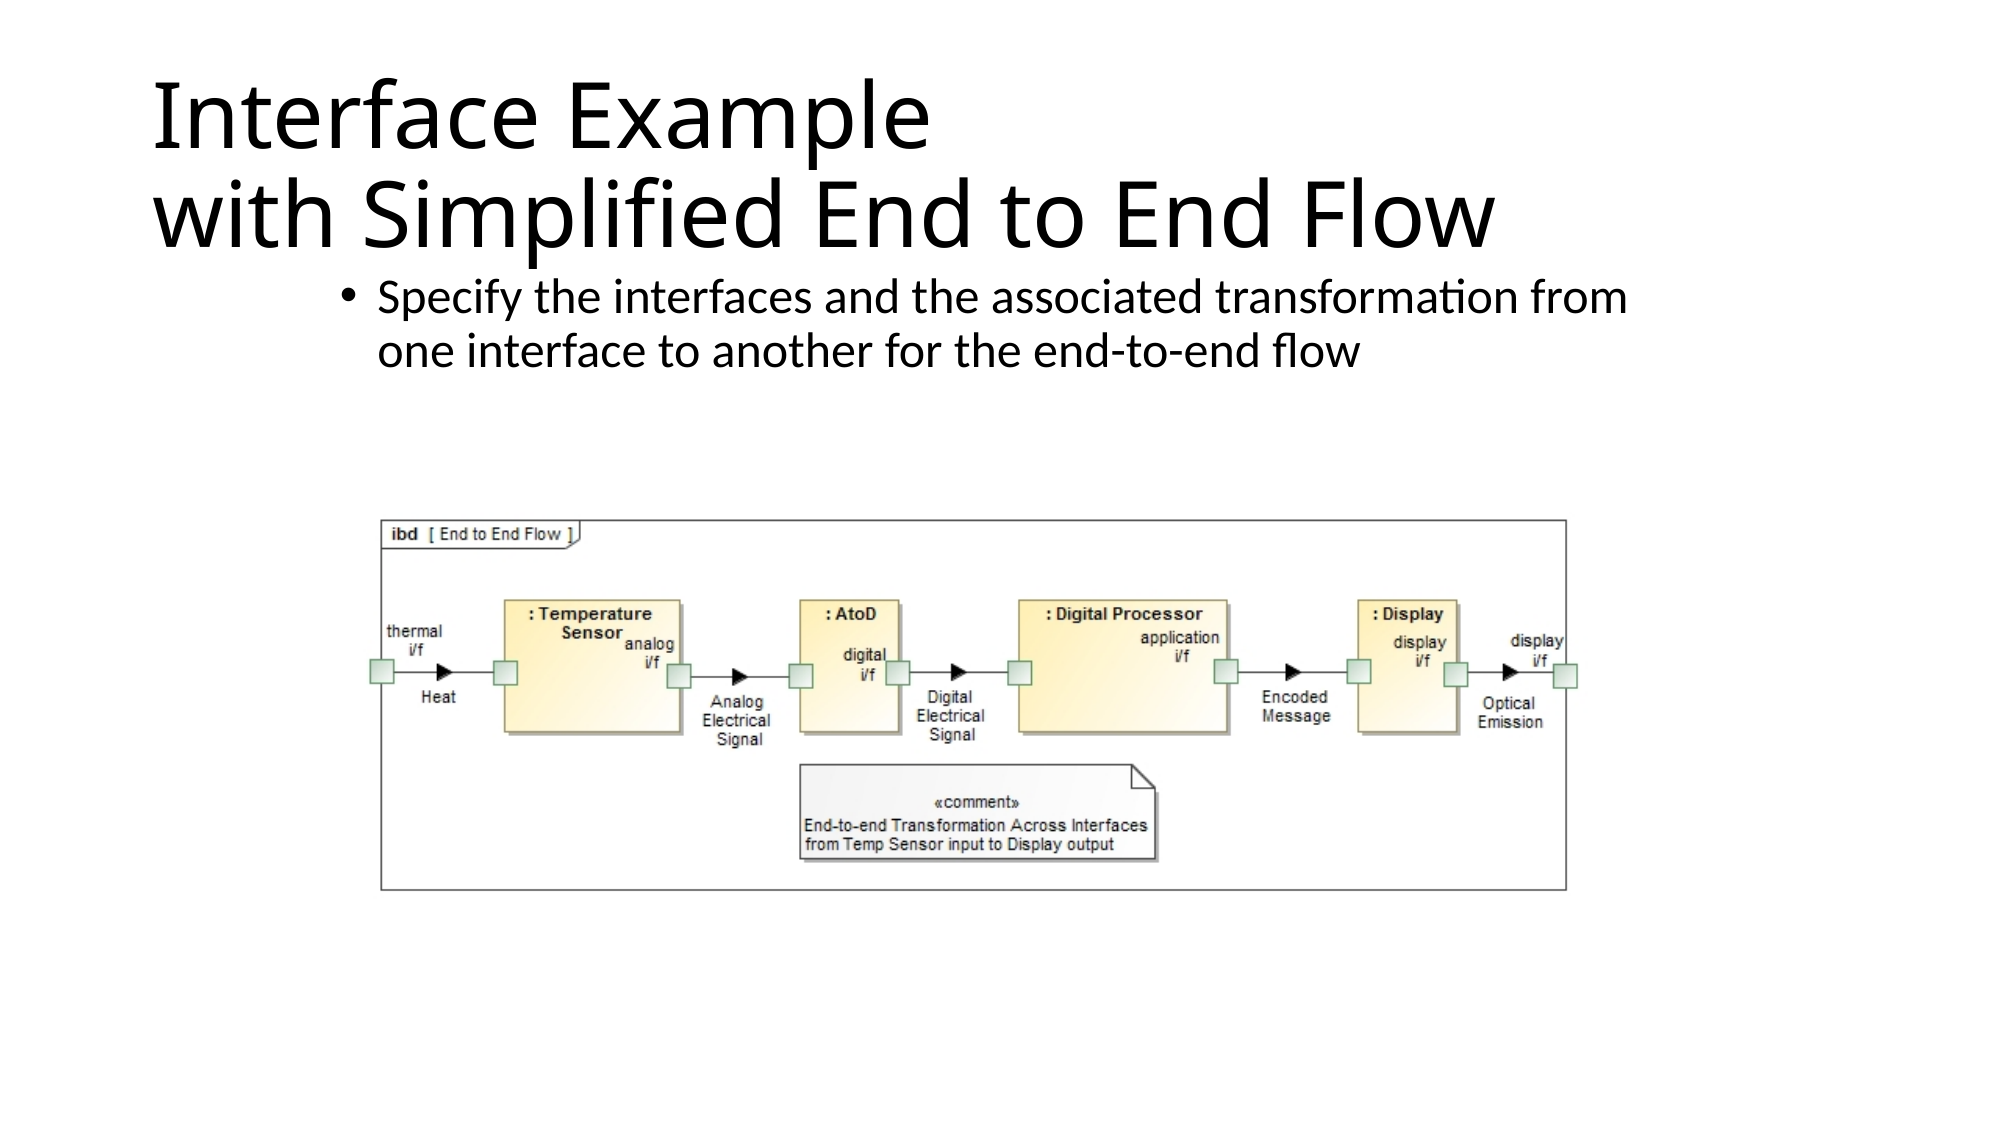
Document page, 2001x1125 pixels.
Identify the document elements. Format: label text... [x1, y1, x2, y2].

list Specify the interfaces and the associated transformation from one interface to another for the end-to-end flow [324, 262, 1663, 575]
picture [362, 512, 1600, 913]
title Interface Example with Simplified End to End Flow [137, 59, 1863, 278]
